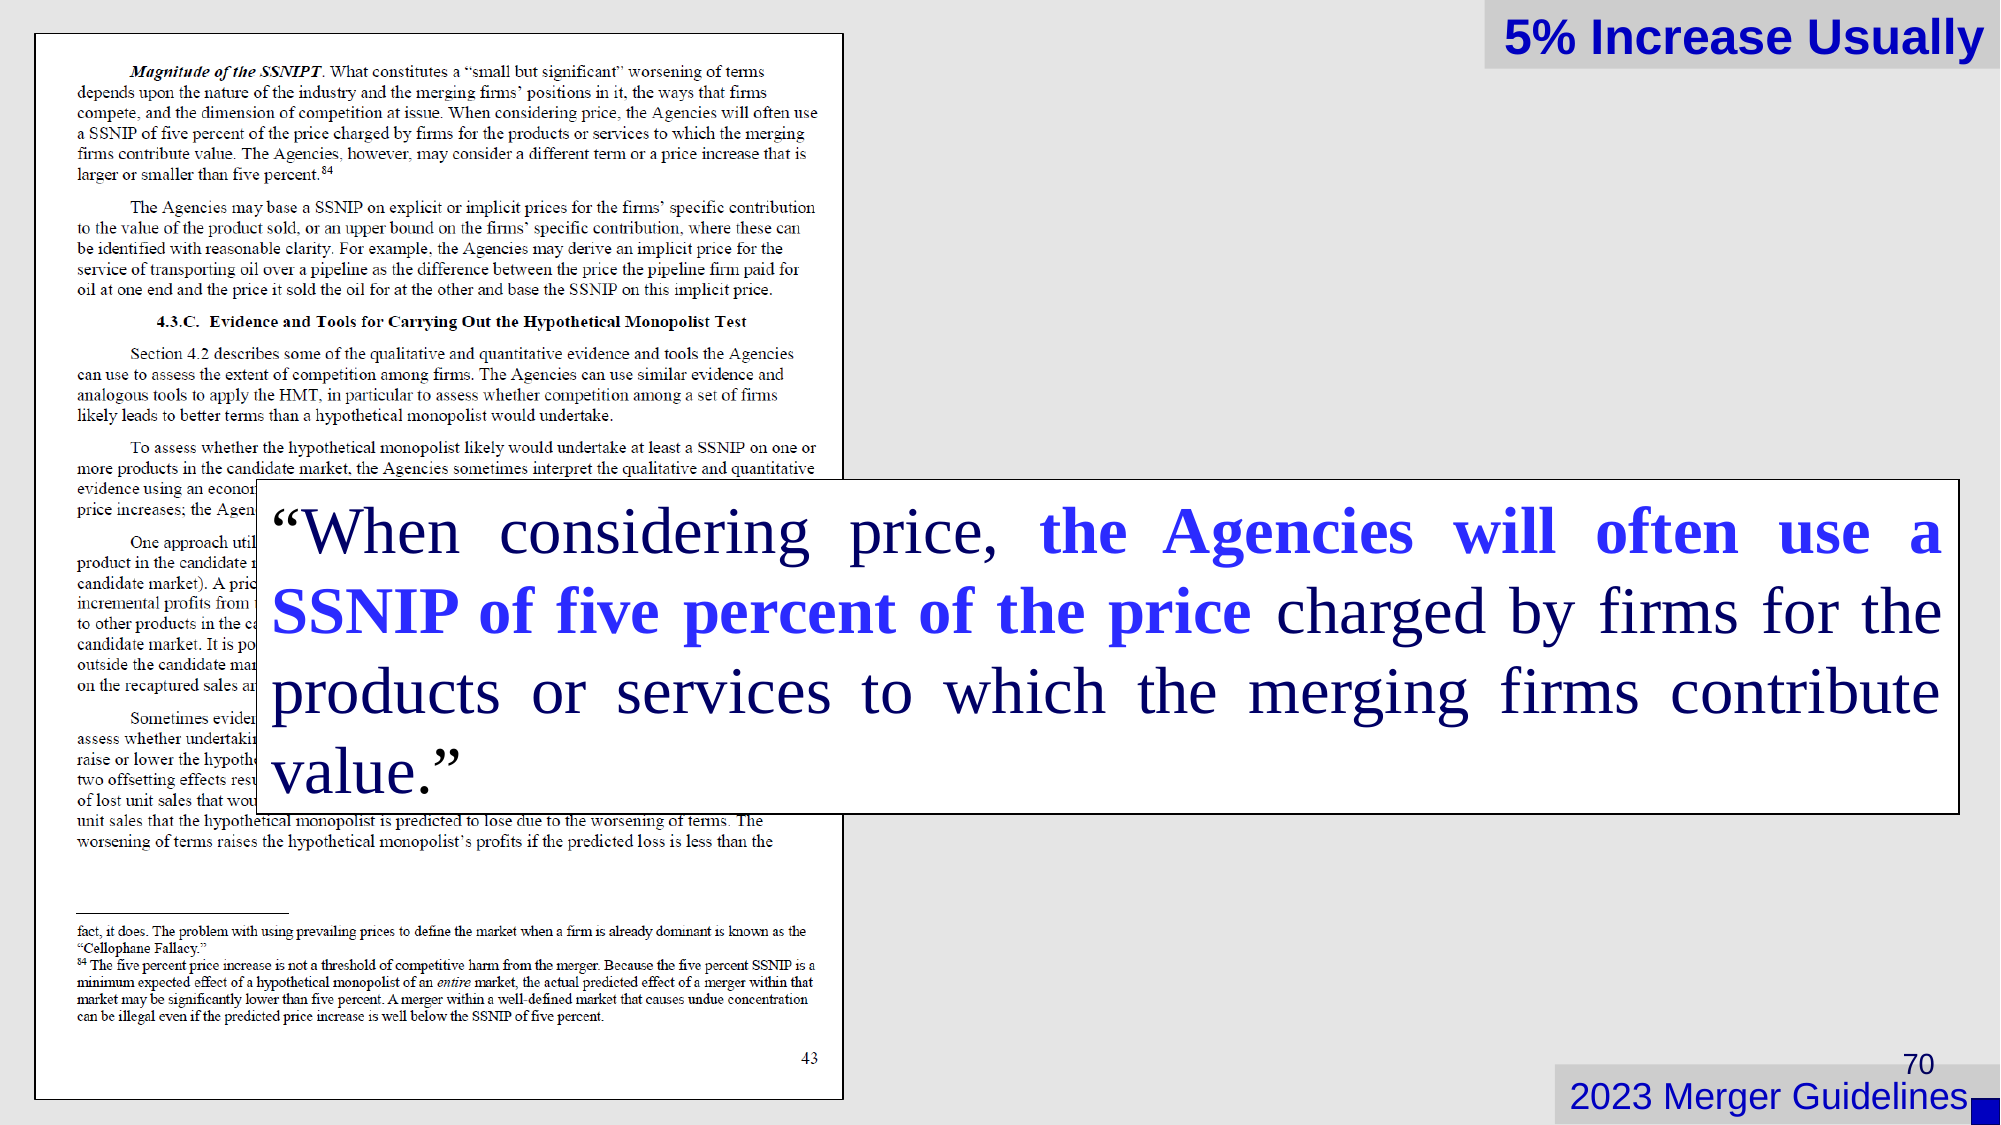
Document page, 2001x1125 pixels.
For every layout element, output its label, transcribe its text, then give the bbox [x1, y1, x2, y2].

text_box [1971, 1099, 2000, 1125]
slide_number 70 [1533, 1024, 1951, 1101]
title 5% Increase Usually [1484, 0, 2000, 69]
text_box 2023 Merger Guidelines [1554, 1064, 2000, 1125]
text_box “When considering price, the Agencies will often use a SSNIP of five percent of the price charged by firms for the products or services to which the merging firms contribute value.” [847, 479, 1960, 815]
picture [35, 34, 843, 1100]
